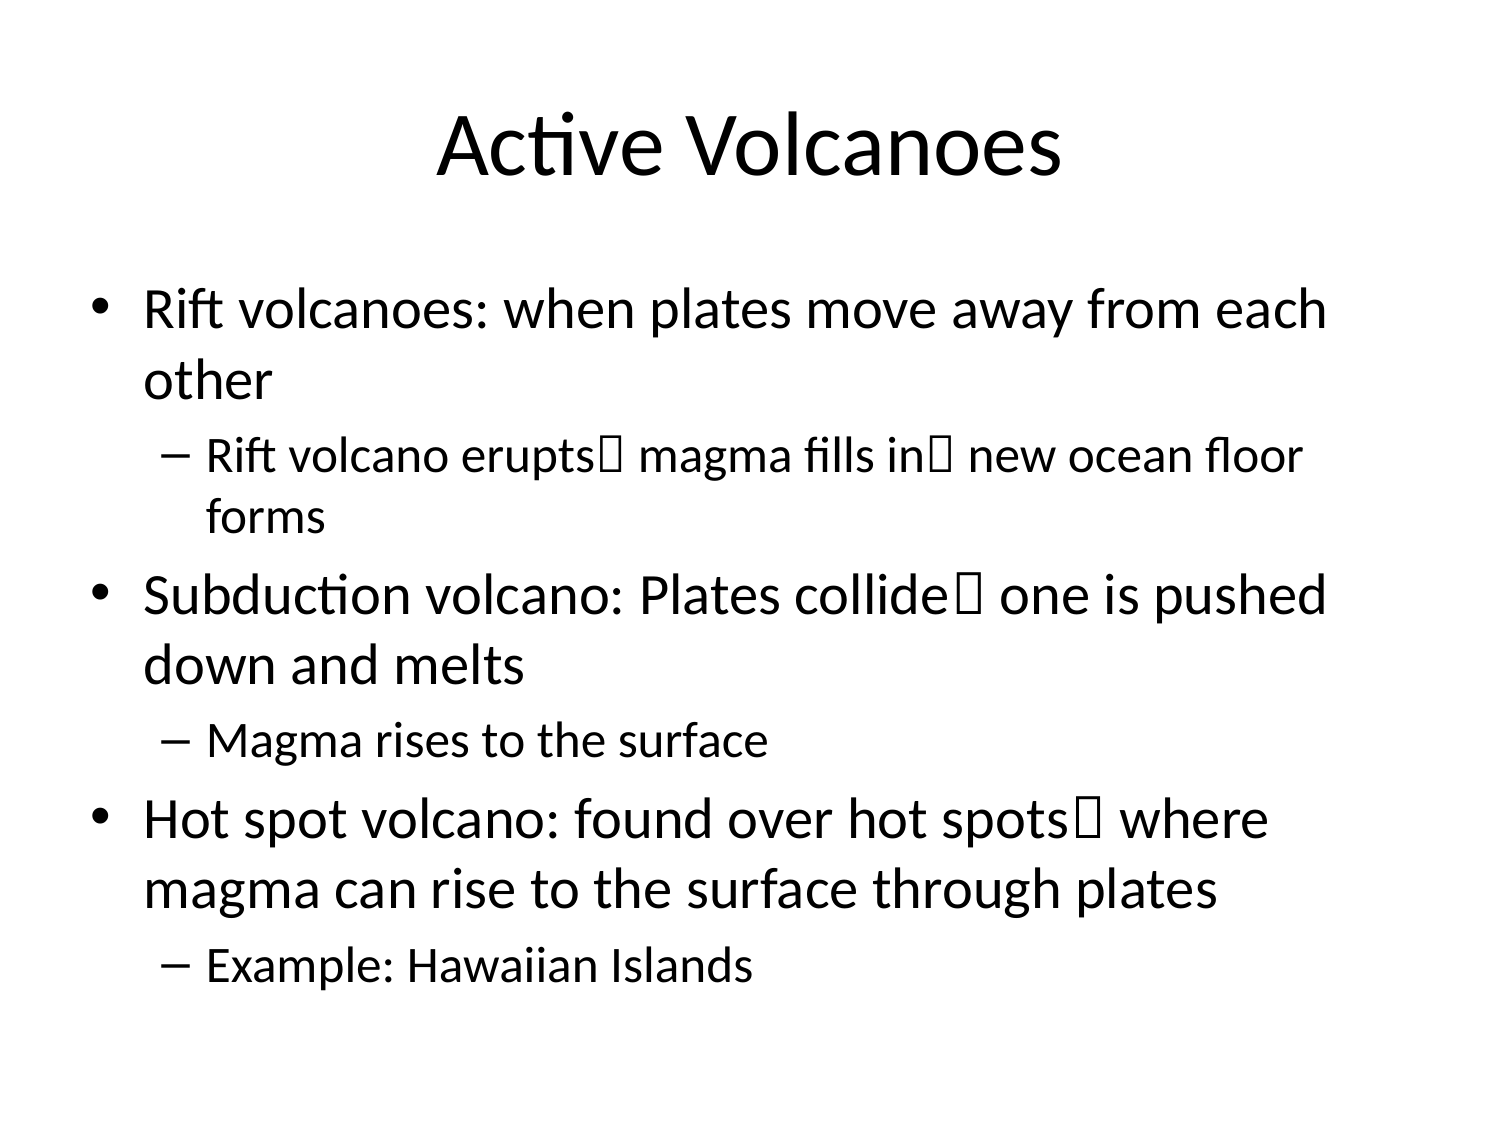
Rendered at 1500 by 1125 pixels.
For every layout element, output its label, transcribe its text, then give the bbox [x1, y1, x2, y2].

title Active Volcanoes [75, 45, 1425, 233]
list Rift volcanoes: when plates move away from each other Rift volcano erupts magma fills in new ocean floor forms Subduction volcano: Plates collide one is pushed down and melts Magma rises to the surface Hot spot volcano: found over hot spots where magma can rise to the surface through plates Example: Hawaiian Islands [75, 262, 1425, 1005]
